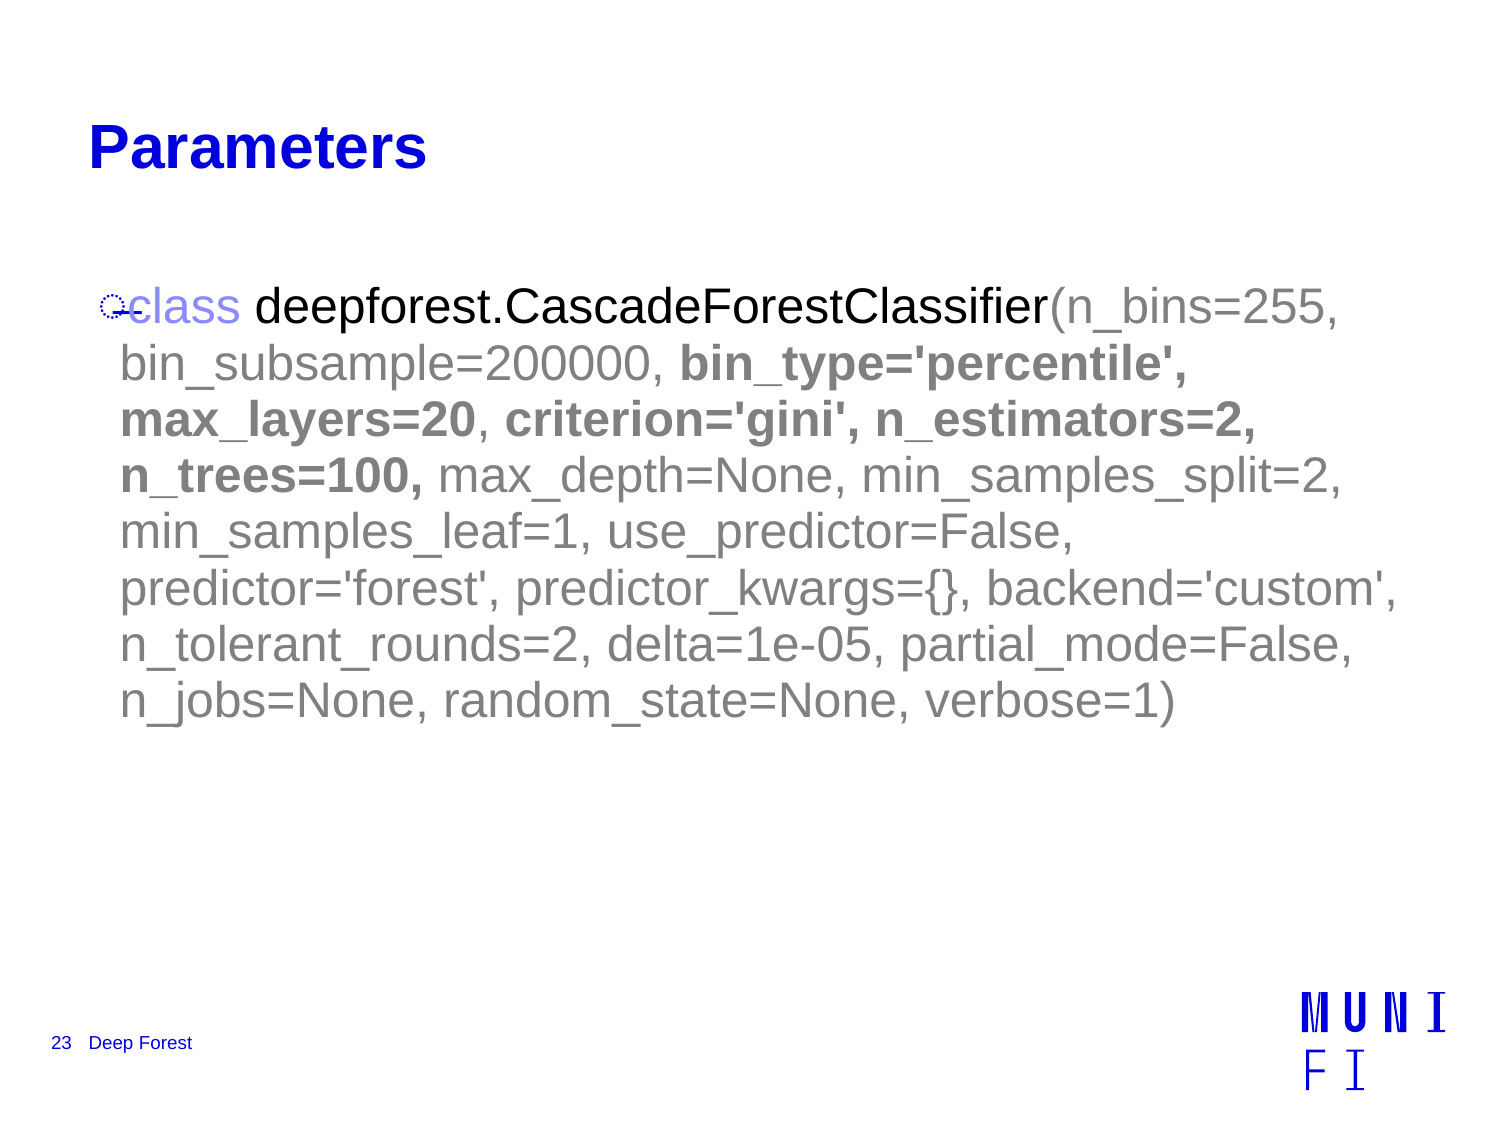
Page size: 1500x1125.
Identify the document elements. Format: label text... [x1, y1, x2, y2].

list class deepforest.CascadeForestClassifier(n_bins=255, bin_subsample=200000, bin_type='percentile', max_layers=20, criterion='gini', n_estimators=2, n_trees=100, max_depth=None, min_samples_split=2, min_samples_leaf=1, use_predictor=False, predictor='forest', predictor_kwargs={}, backend='custom', n_tolerant_rounds=2, delta=1e-05, partial_mode=False, n_jobs=None, random_state=None, verbose=1) [88, 277, 1412, 957]
footer Deep Forest [88, 1021, 1063, 1063]
slide_number 23 [50, 1021, 82, 1063]
title Parameters [88, 118, 1412, 193]
